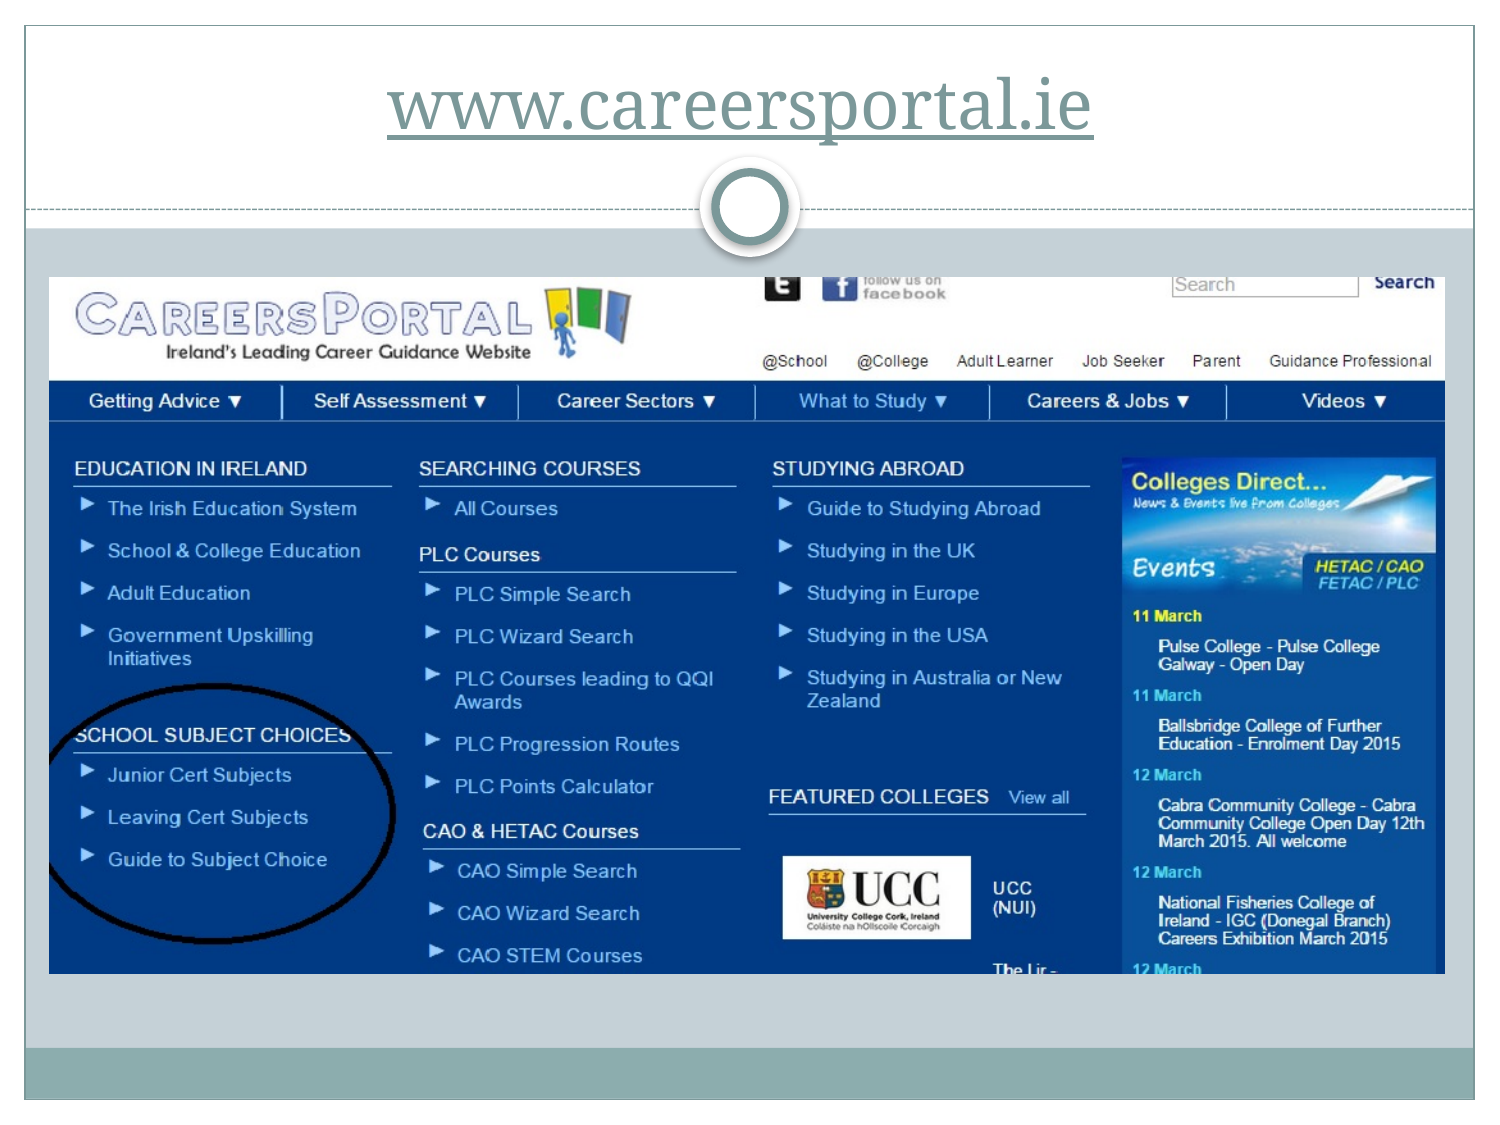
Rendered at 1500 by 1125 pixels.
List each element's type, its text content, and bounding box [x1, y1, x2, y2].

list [49, 277, 1445, 974]
title www.careersportal.ie [49, 37, 1450, 162]
